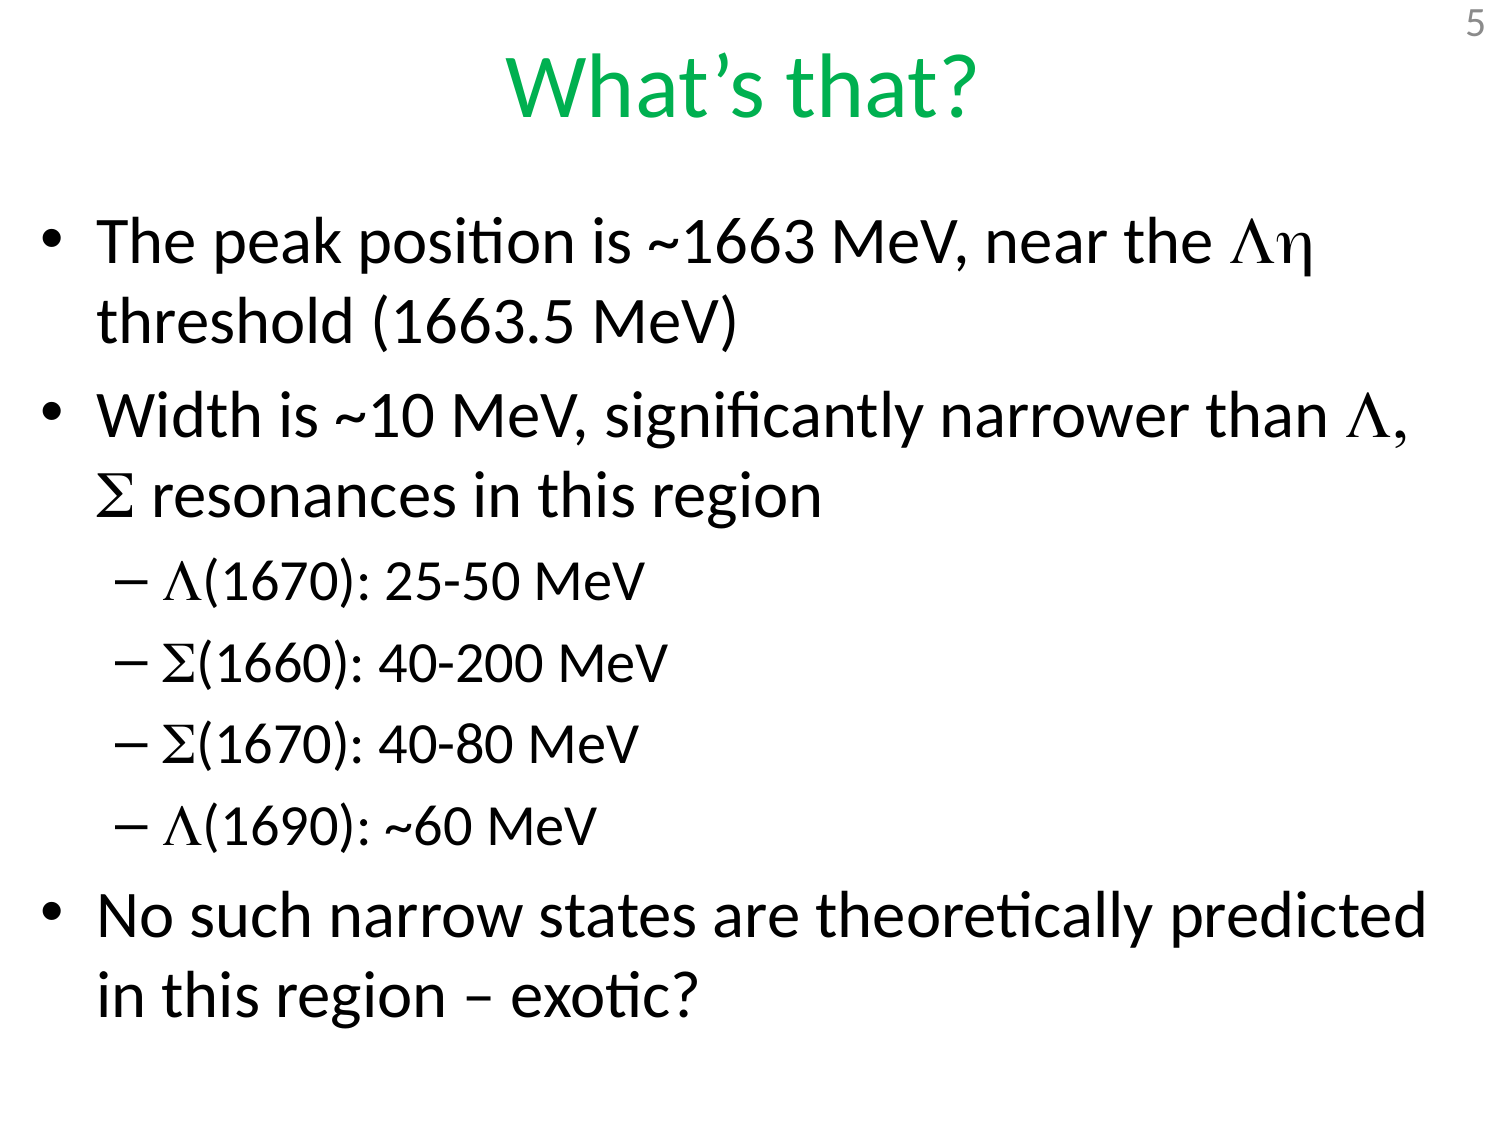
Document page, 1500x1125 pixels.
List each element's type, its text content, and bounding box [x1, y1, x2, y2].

title What’s that? [53, 0, 1435, 161]
list The peak position is ~1663 MeV, near the Lh threshold (1663.5 MeV) Width is ~10 MeV, significantly narrower than L, S resonances in this region L(1670): 25-50 MeV S(1660): 40-200 MeV S(1670): 40-80 MeV L(1690): ~60 MeV No such narrow states are theoretically predicted in this region – exotic? [25, 189, 1482, 1104]
